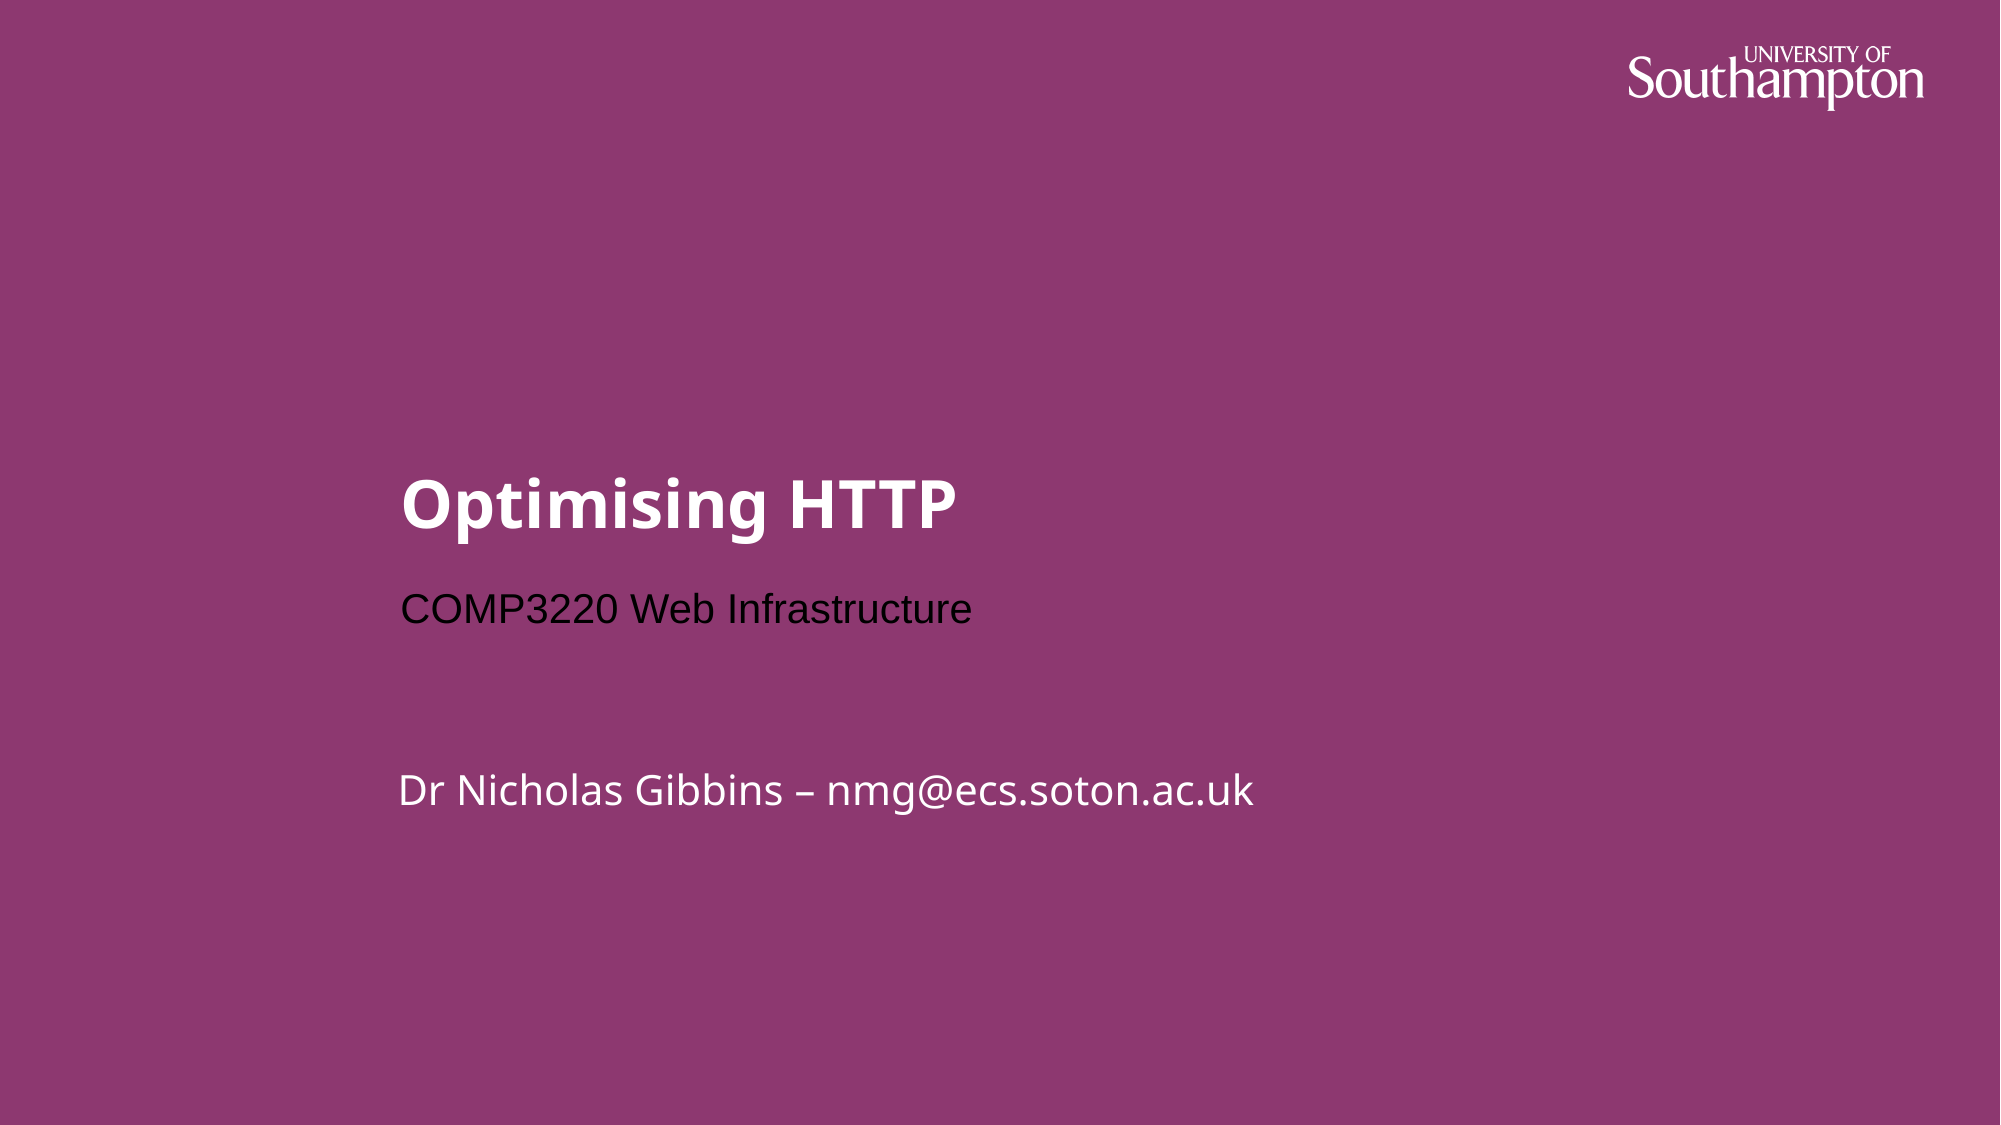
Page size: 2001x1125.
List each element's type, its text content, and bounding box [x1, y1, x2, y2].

picture [1629, 46, 1924, 111]
title Optimising HTTP [385, 350, 1615, 551]
subtitle COMP3220 Web Infrastructure [385, 574, 1615, 740]
list Dr Nicholas Gibbins – nmg@ecs.soton.ac.uk [385, 763, 1615, 823]
